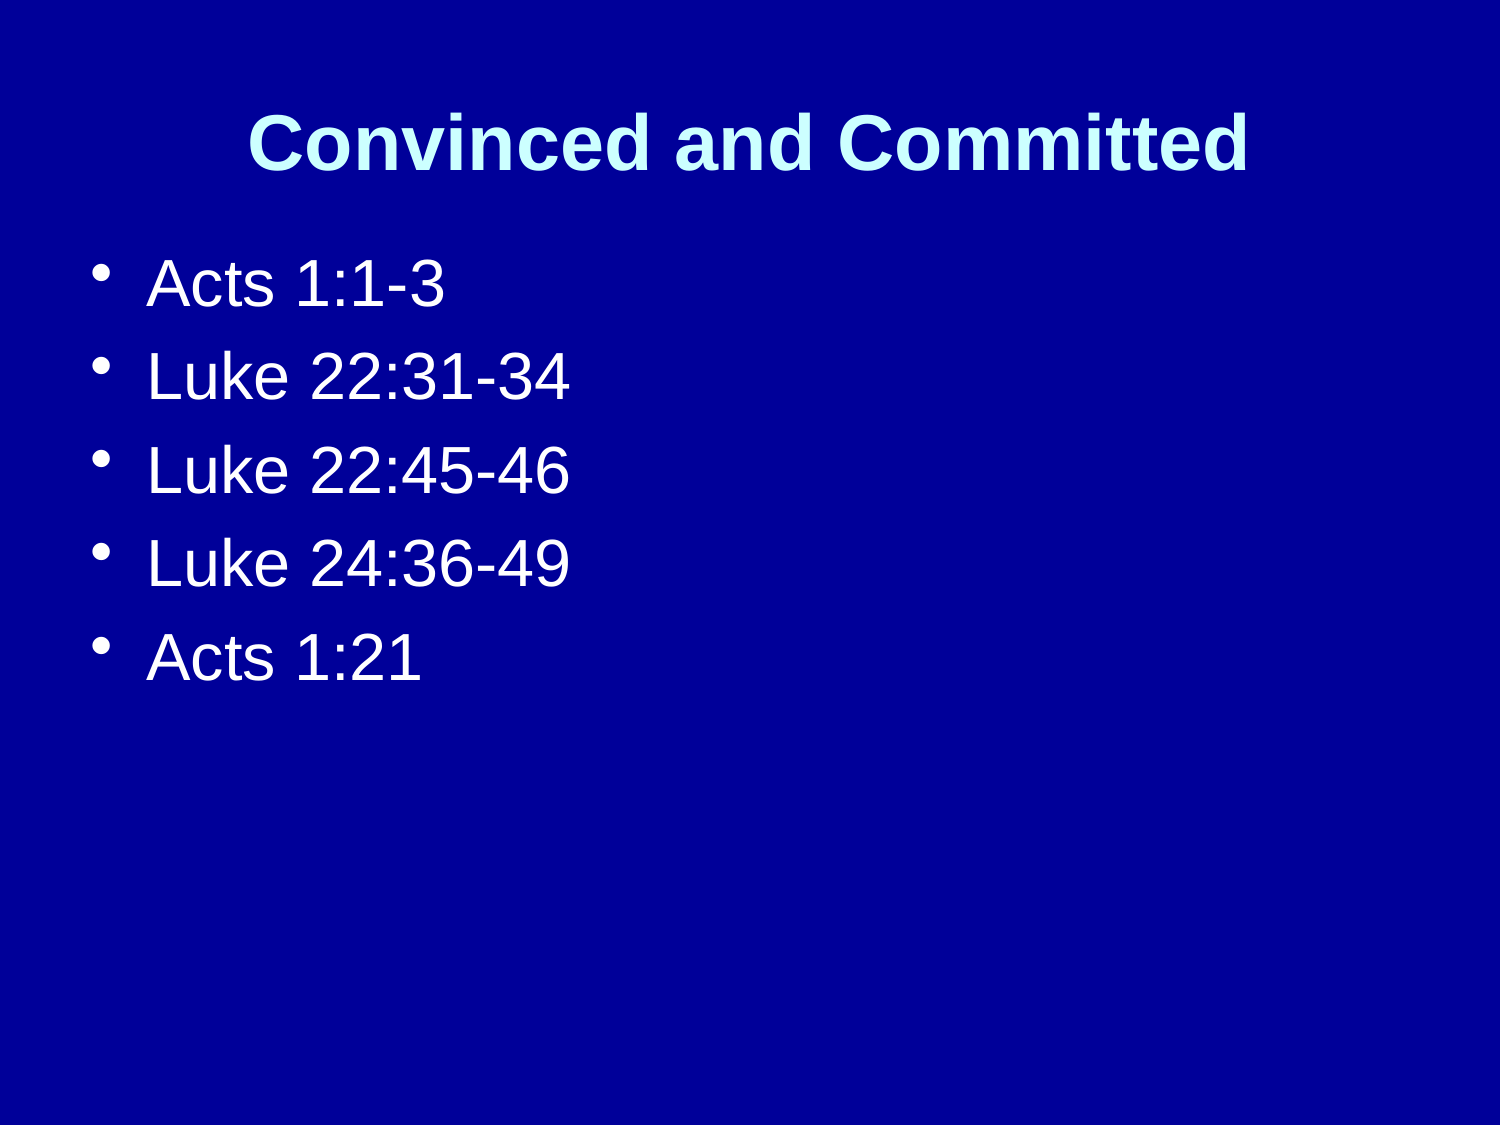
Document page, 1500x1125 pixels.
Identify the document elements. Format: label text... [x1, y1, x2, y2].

list Acts 1:1-3 Luke 22:31-34 Luke 22:45-46 Luke 24:36-49 Acts 1:21 [74, 232, 1351, 1006]
title Convinced and Committed [74, 44, 1426, 233]
